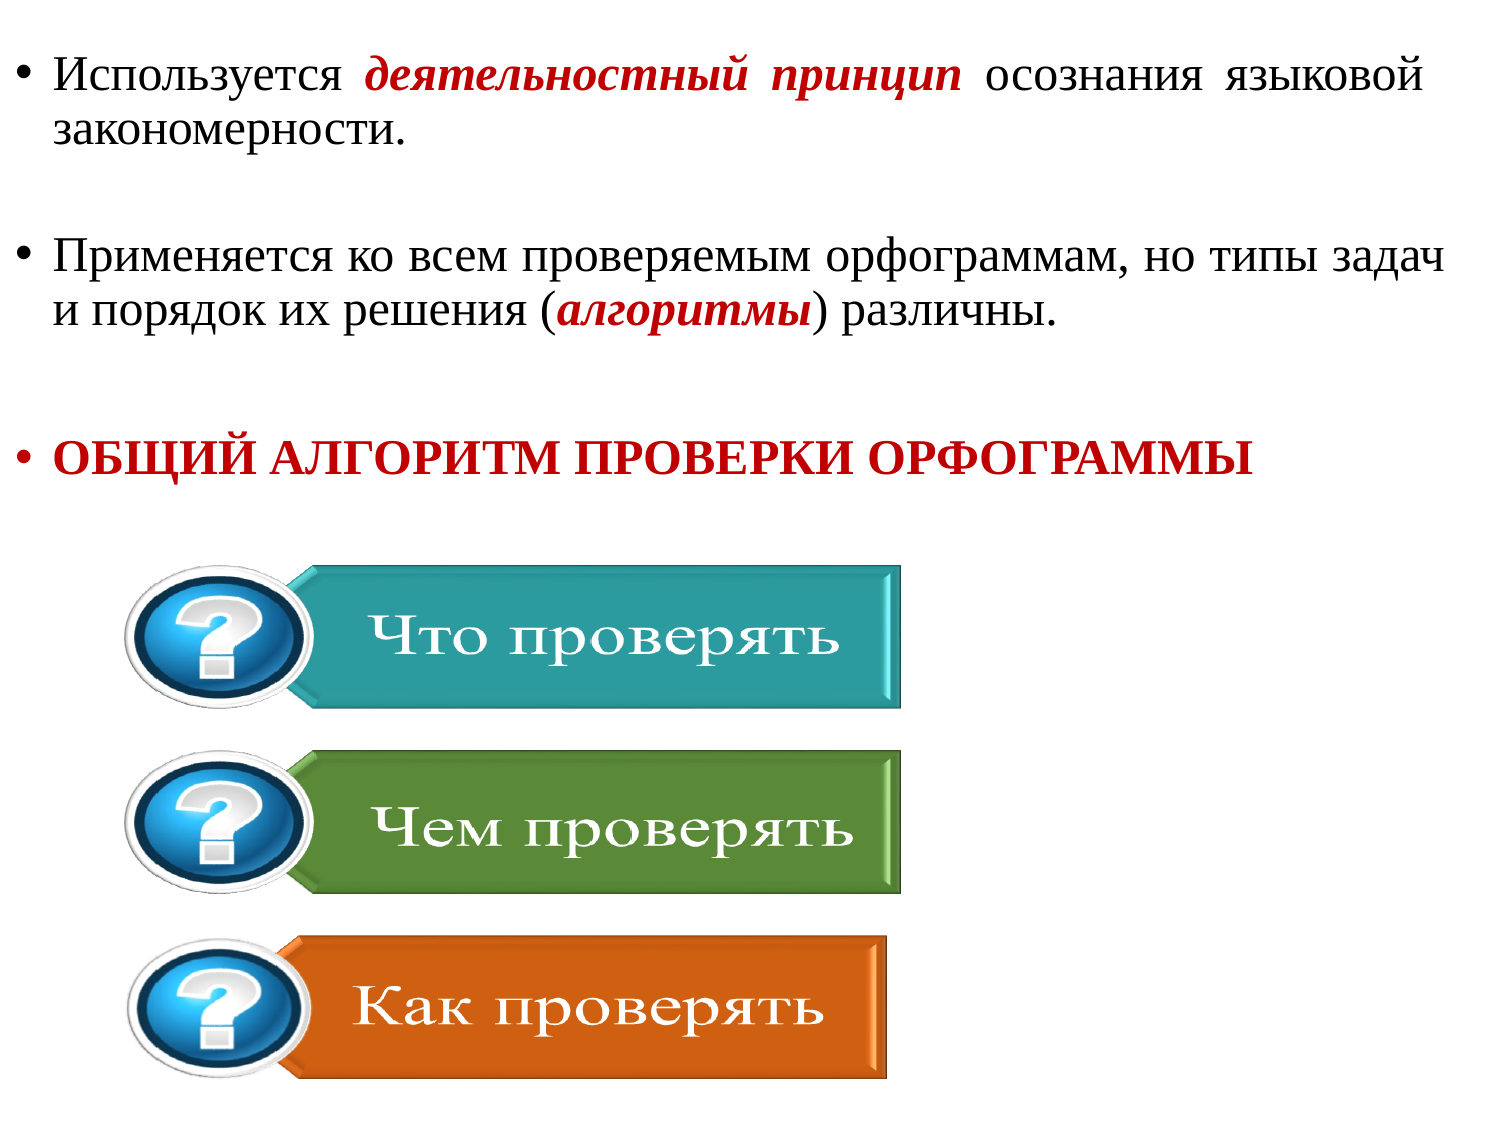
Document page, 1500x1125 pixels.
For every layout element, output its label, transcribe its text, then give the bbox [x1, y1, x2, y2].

list Используется деятельностный принцип осознания языковой закономерности. Применяется ко всем проверяемым орфограммам, но типы задач и порядок их решения (алгоритмы) различны. общий алгоритм проверки орфограммы [0, 39, 1461, 1088]
picture [0, 563, 1026, 1081]
